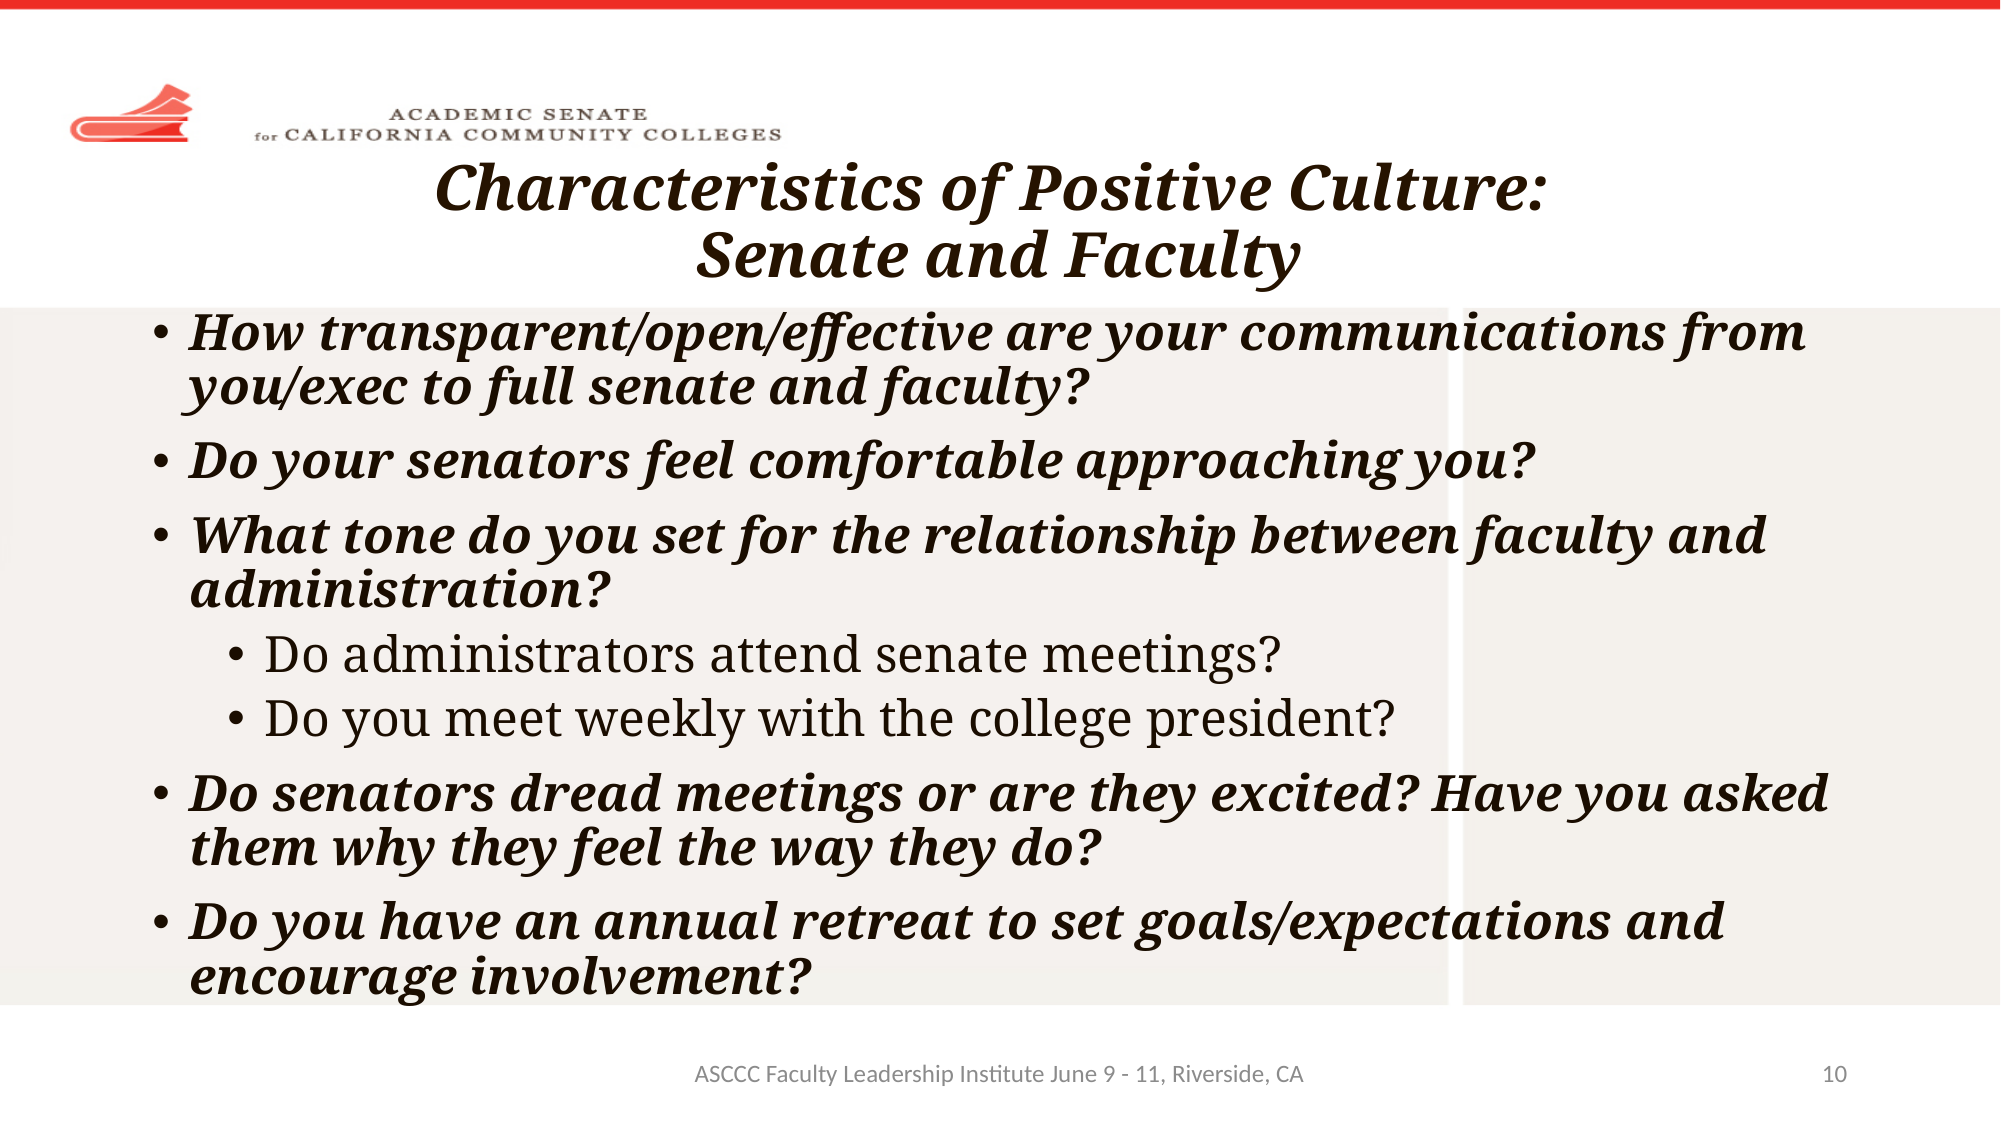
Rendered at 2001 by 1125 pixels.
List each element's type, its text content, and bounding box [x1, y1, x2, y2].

slide_number 10 [1412, 1042, 1863, 1103]
list How transparent/open/effective are your communications from you/exec to full senate and faculty? Do your senators feel comfortable approaching you? What tone do you set for the relationship between faculty and administration? Do administrators attend senate meetings? Do you meet weekly with the college president? Do senators dread meetings or are they excited? Have you asked them why they feel the way they do? Do you have an annual retreat to set goals/expectations and encourage involvement? [137, 299, 1863, 1014]
footer ASCCC Faculty Leadership Institute June 9 - 11, Riverside, CA [662, 1042, 1338, 1103]
picture [0, 0, 2001, 1125]
title Characteristics of Positive Culture: Senate and Faculty [137, 148, 1863, 299]
